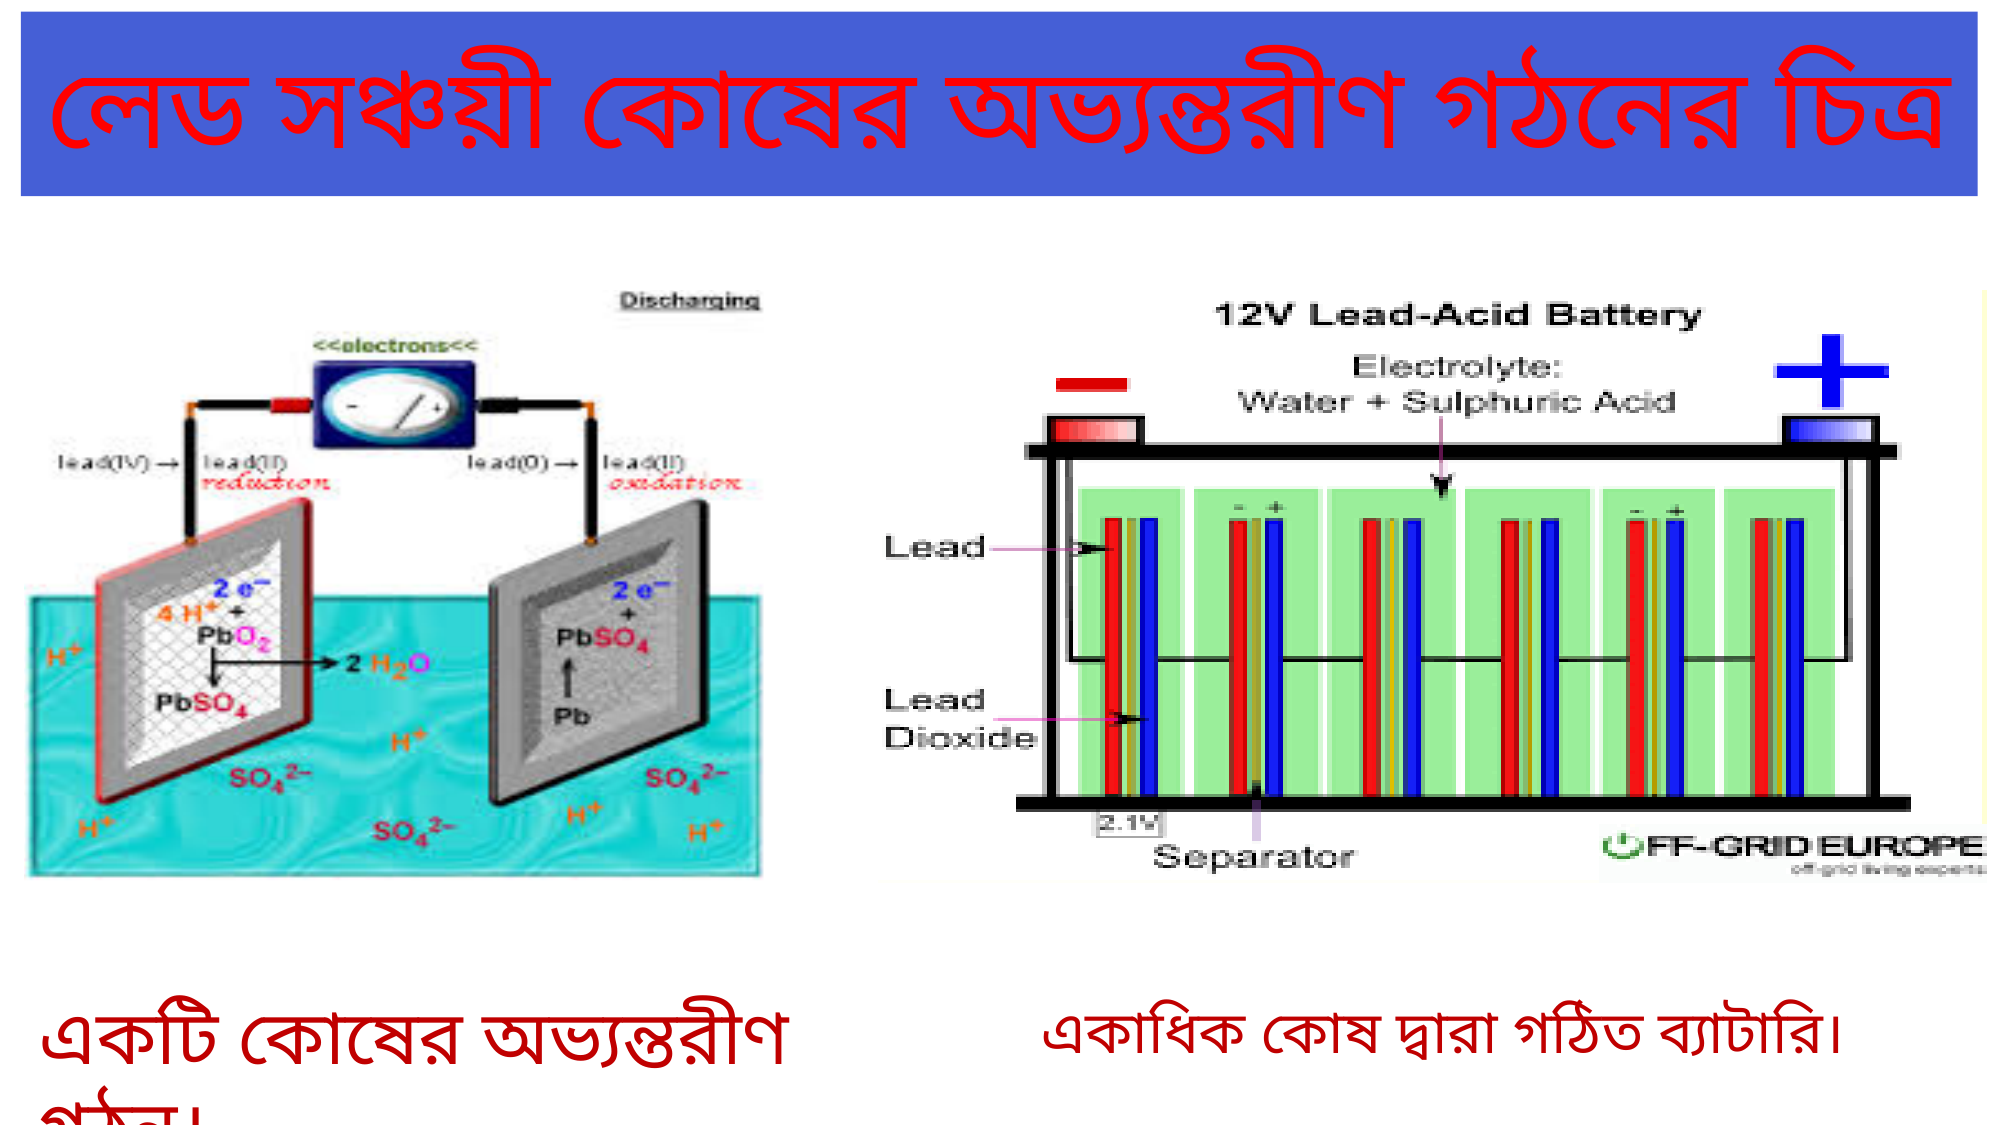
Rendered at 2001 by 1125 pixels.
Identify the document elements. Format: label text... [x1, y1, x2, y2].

title লেড সঞ্চয়ী কোষের অভ্যন্তরীণ গঠনের চিত্র [20, 11, 1978, 197]
text_box একাধিক কোষ দ্বারা গঠিত ব্যাটারি। [1026, 987, 2000, 1115]
list একটি কোষের অভ্যন্তরীণ গঠন। [24, 981, 879, 1109]
picture [0, 0, 2000, 1125]
